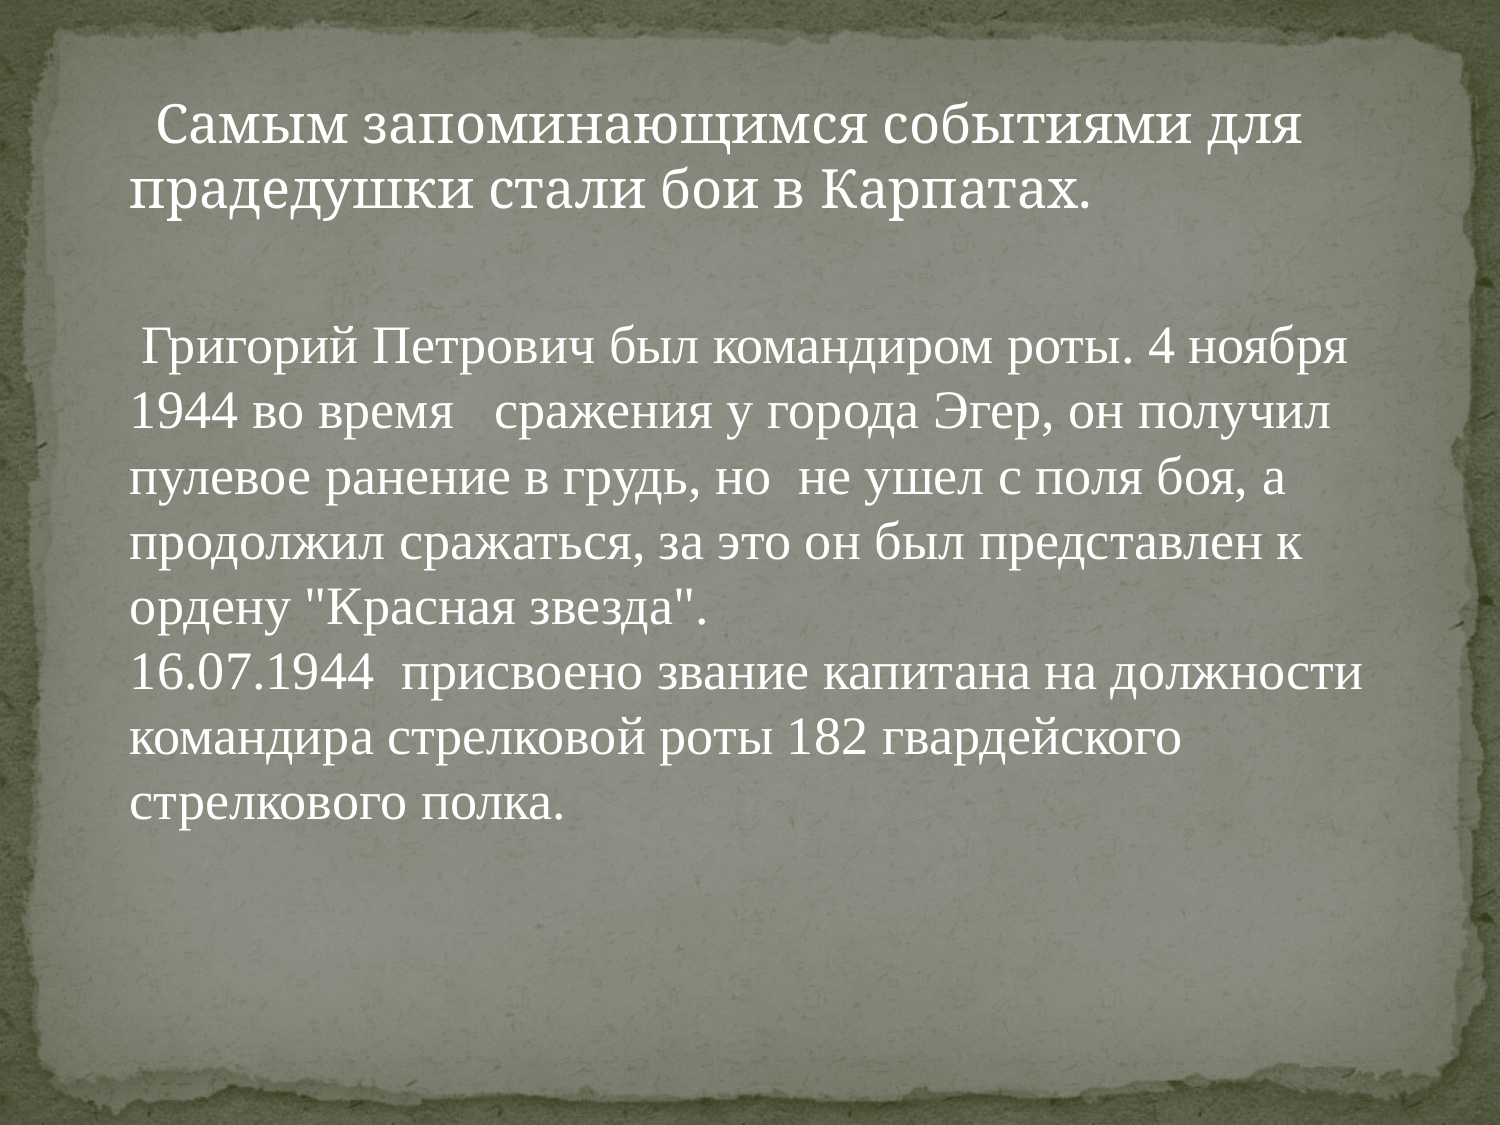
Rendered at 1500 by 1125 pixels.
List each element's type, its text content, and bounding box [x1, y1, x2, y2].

list Самым запоминающимся событиями для прадедушки стали бои в Карпатах. Григорий Петрович был командиром роты. 4 ноября 1944 во время сражения у города Эгер, он получил пулевое ранение в грудь, но не ушел с поля боя, а продолжил сражаться, за это он был представлен к ордену "Красная звезда". 16.07.1944 присвоено звание капитана на должности командира стрелковой роты 182 гвардейского стрелкового полка. [70, 82, 1421, 903]
